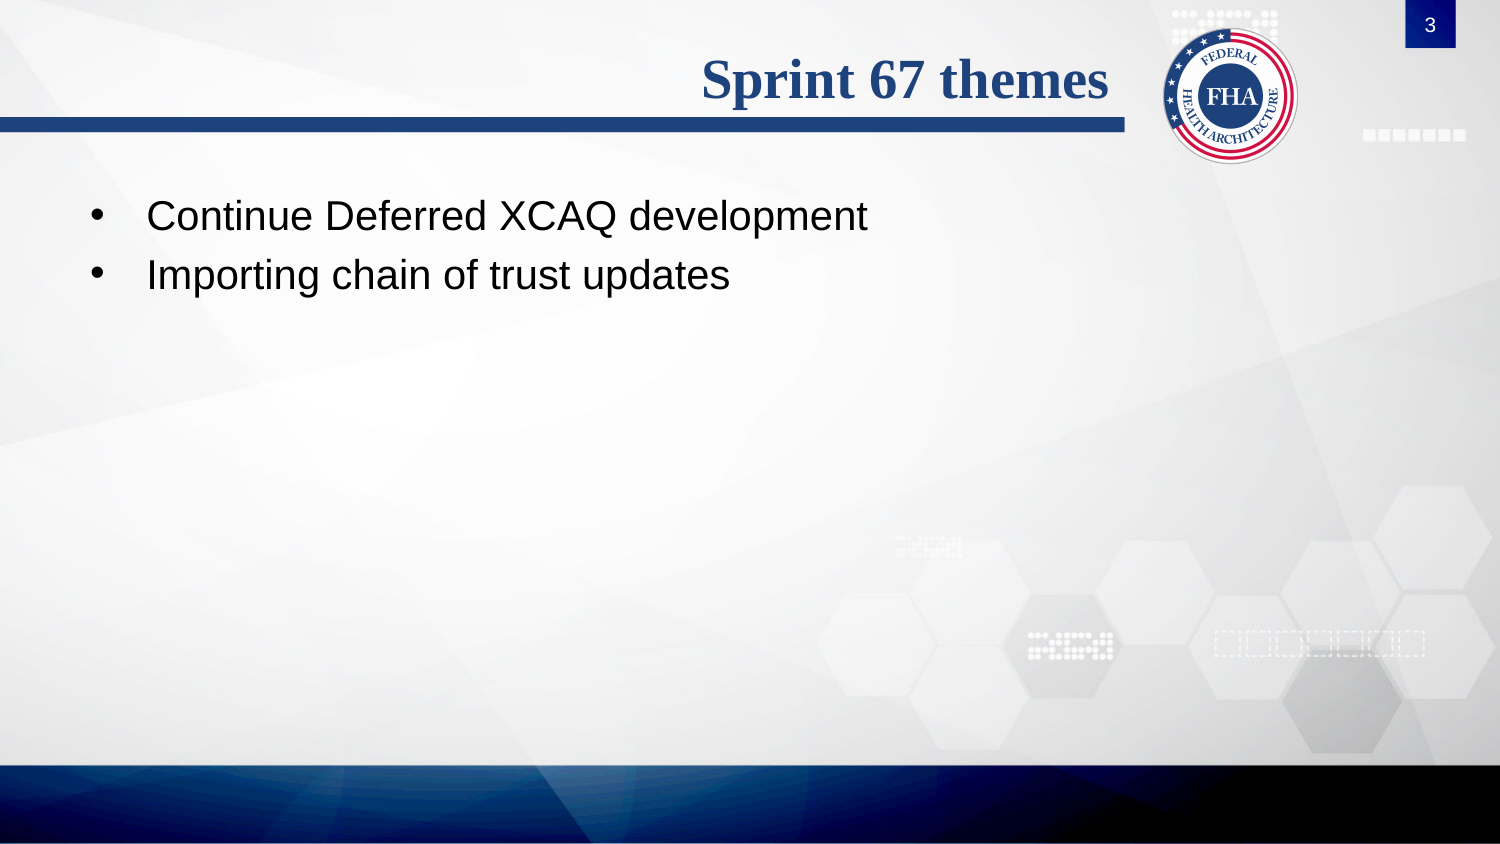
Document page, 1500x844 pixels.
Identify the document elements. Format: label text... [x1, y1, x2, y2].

picture [0, 0, 1500, 844]
list Continue Deferred XCAQ development Importing chain of trust updates [75, 181, 1425, 744]
title Sprint 67 themes [75, 33, 1125, 118]
slide_number 3 [1400, 1, 1460, 48]
